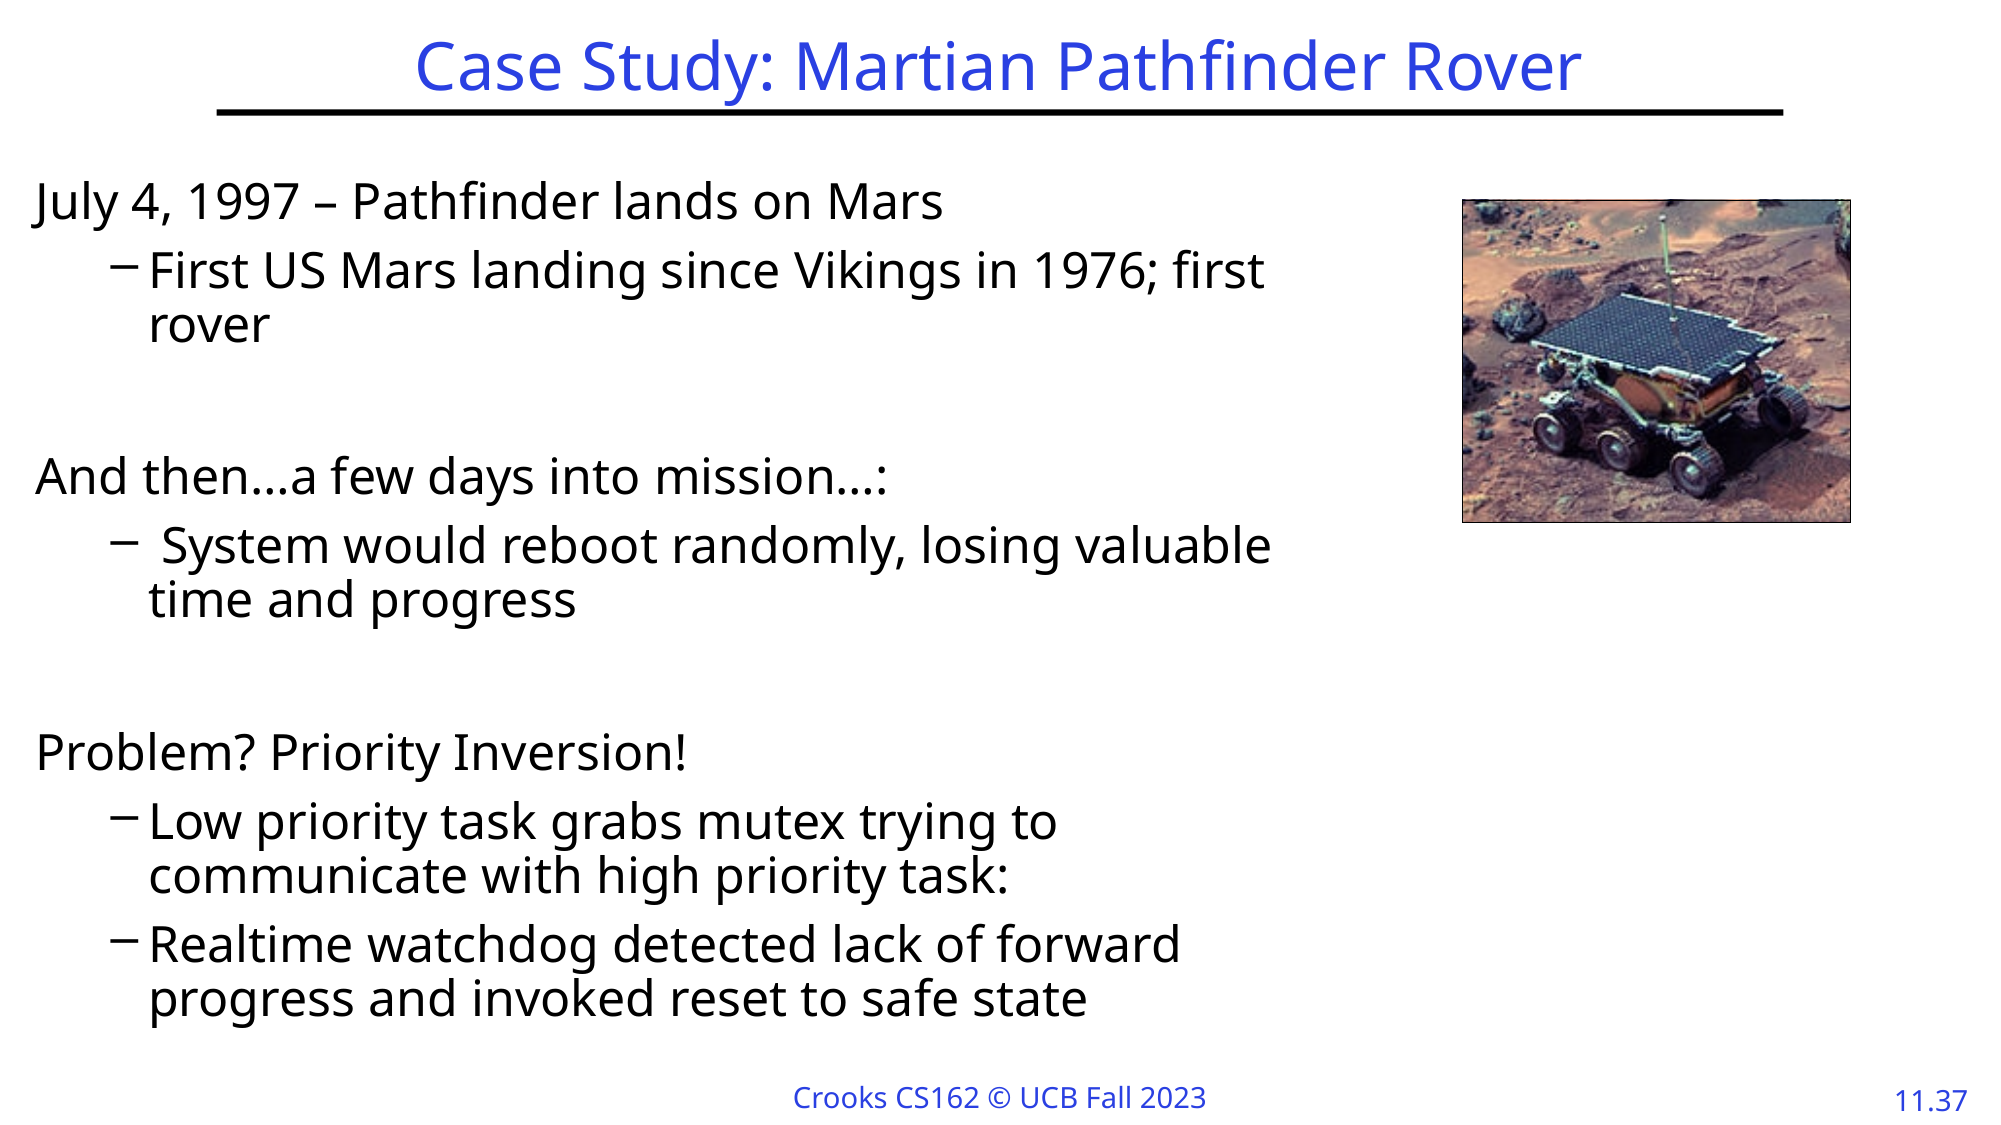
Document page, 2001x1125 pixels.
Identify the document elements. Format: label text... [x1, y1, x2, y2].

title Case Study: Martian Pathfinder Rover [216, 24, 1784, 113]
picture [1462, 199, 1851, 523]
list July 4, 1997 – Pathfinder lands on Mars First US Mars landing since Vikings in 1976; first rover And then…a few days into mission…: System would reboot randomly, losing valuable time and progress Problem? Priority Inversion! Low priority task grabs mutex trying to communicate with high priority task: Realtime watchdog detected lack of forward progress and invoked reset to safe state [20, 168, 1375, 1125]
